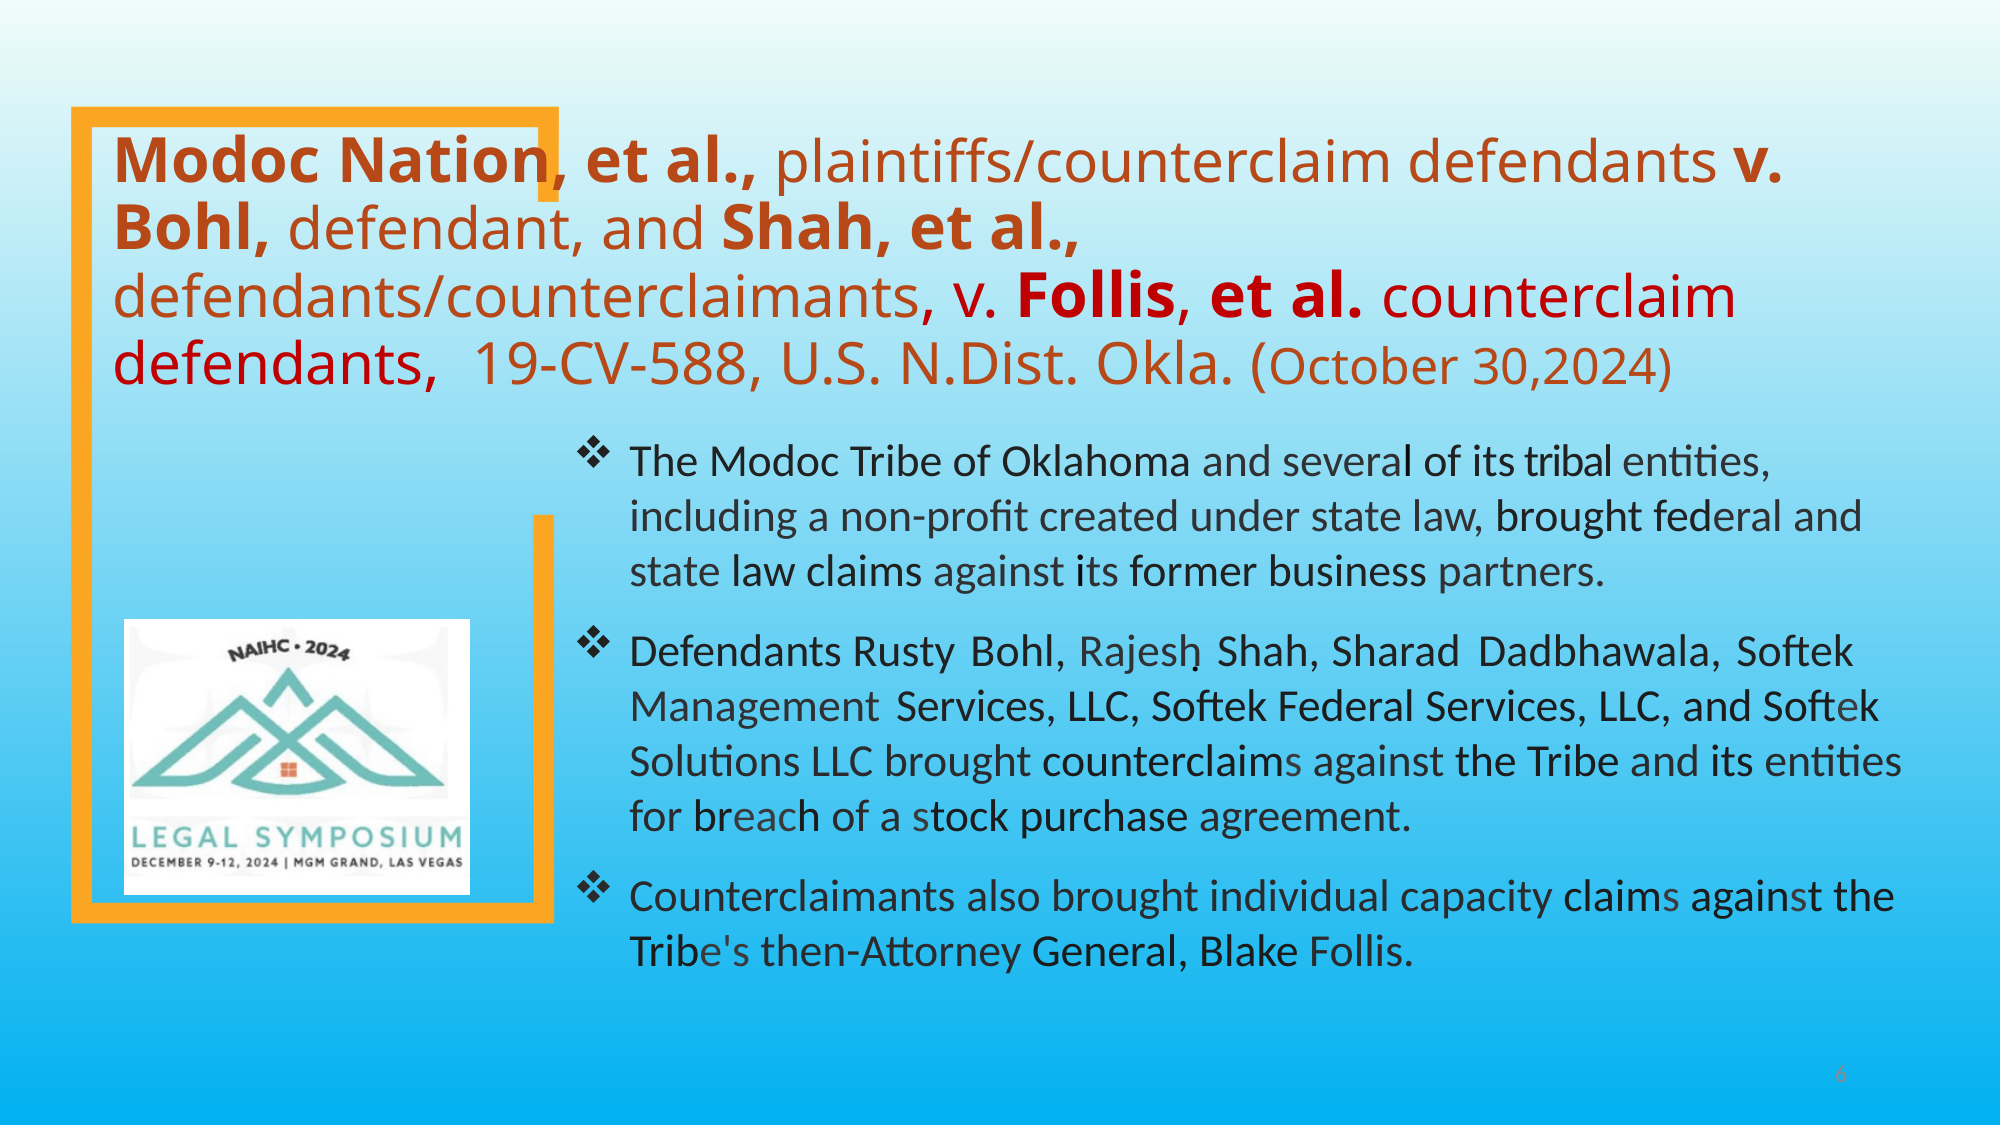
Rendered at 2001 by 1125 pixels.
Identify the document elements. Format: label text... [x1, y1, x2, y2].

title Modoc Nation, et al., plaintiffs/counterclaim defendants v. Bohl, defendant, and Shah, et al., defendants/counterclaimants, v. Follis, et al. counterclaim defendants, 19-CV-588, U.S. N.Dist. Okla. (October 30,2024) [559, 163, 1902, 368]
text_box The Modoc Tribe of Oklahoma and several of its tribal entities, including a non-profit created under state law, brought fed­eral and state law claims against its former business partners. Defendants Rusty Bohl, Rajesh Shah, Sharad Dadbhawala, Softek Management Services, LLC, Softek Federal Services, LLC, and Softek Solutions LLC brought coun­terclaims against the Tribe and its entities for breach of a stock purchase agreement. Counterclaimants also brought individual capacity claims against the Tribe's then-Attorney General, Blake Follis. [558, 368, 1929, 1028]
picture [71, 105, 559, 924]
slide_number 6 [1412, 1042, 1863, 1103]
